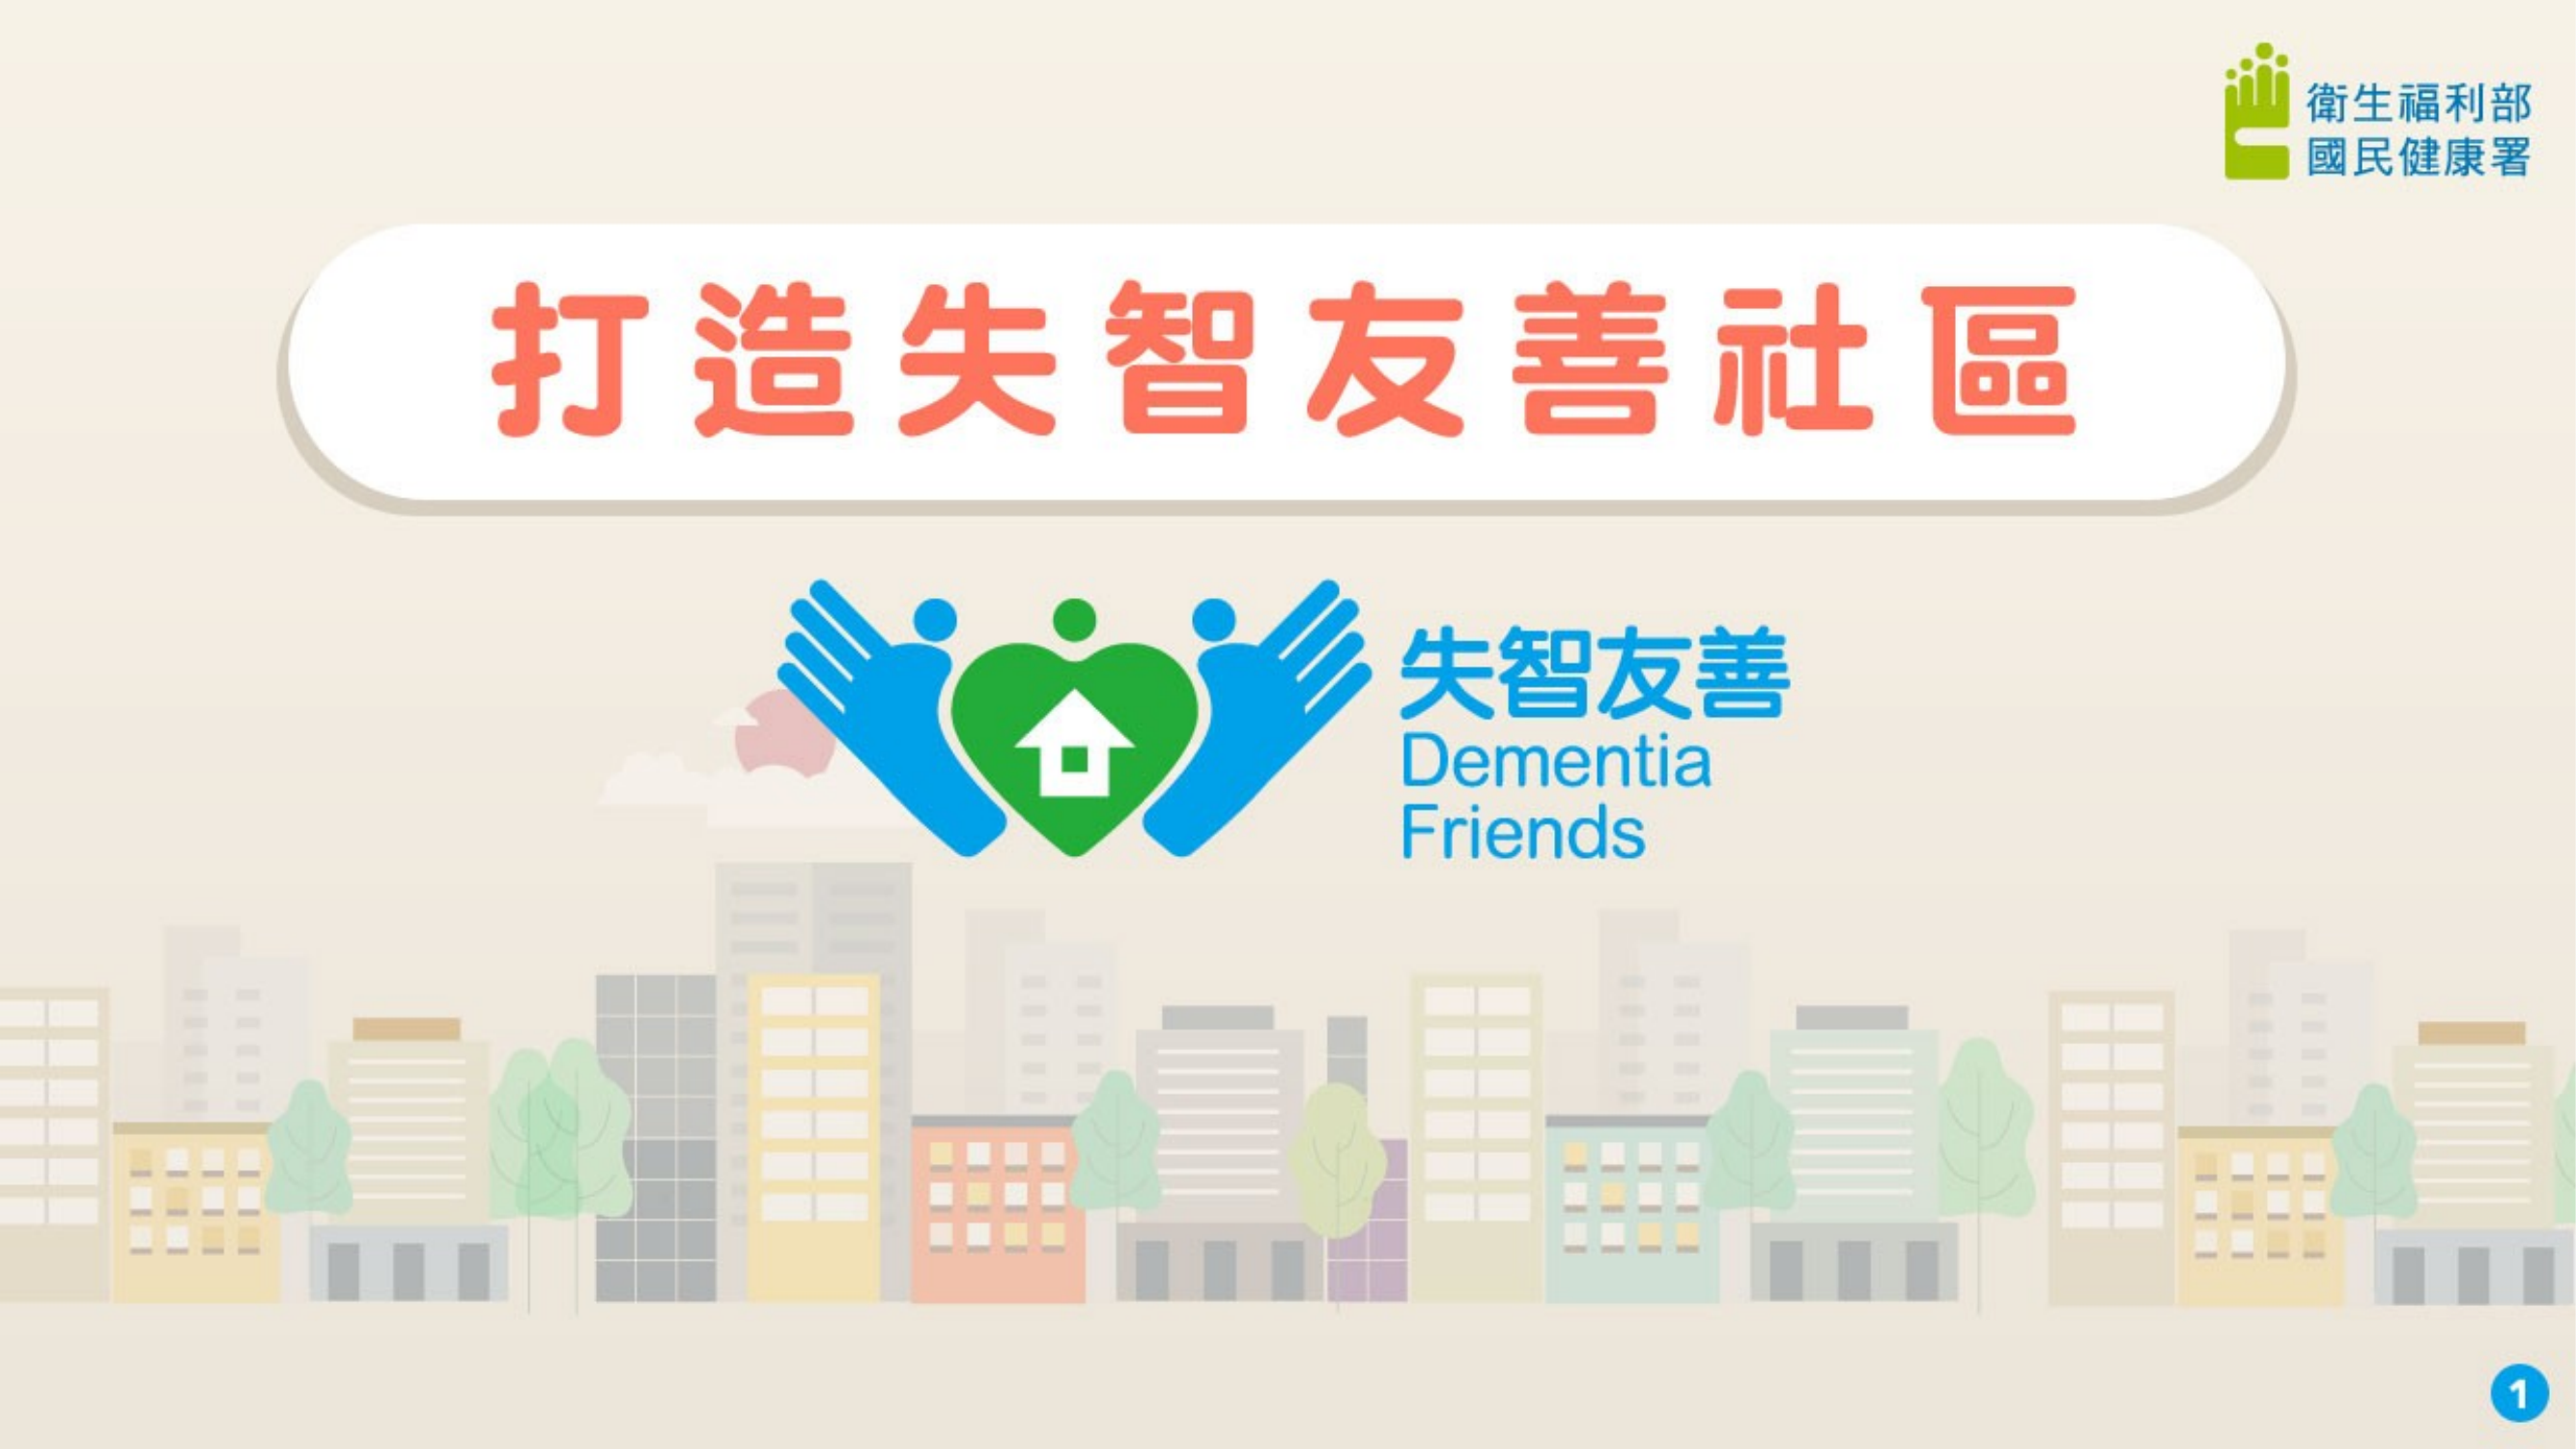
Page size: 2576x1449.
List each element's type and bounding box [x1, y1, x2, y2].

text_box [0, 0, 2576, 1449]
